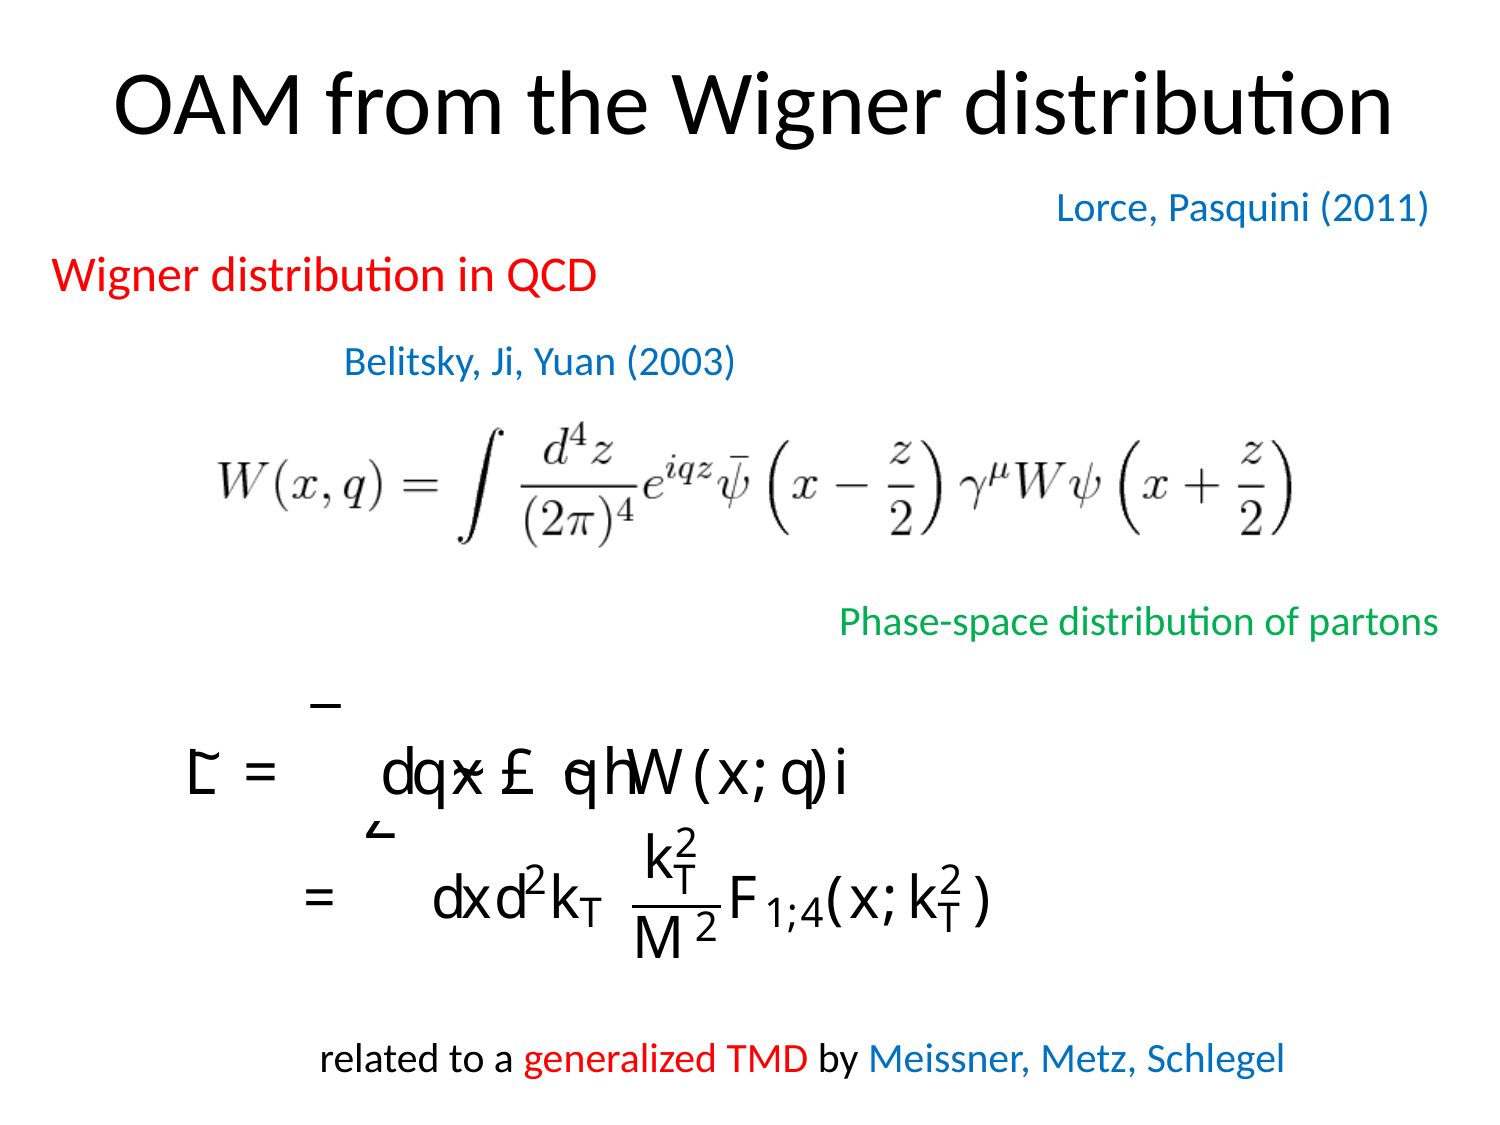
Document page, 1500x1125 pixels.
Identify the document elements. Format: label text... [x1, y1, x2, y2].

text_box related to a generalized TMD by Meissner, Metz, Schlegel [295, 1023, 1301, 1089]
text_box Wigner distribution in QCD [36, 234, 613, 310]
text_box Phase-space distribution of partons [824, 586, 1455, 651]
title OAM from the Wigner distribution [80, 4, 1431, 192]
text_box Belitsky, Ji, Yuan (2003) [328, 326, 752, 392]
text_box Lorce, Pasquini (2011) [1041, 172, 1446, 238]
picture [210, 420, 1305, 551]
picture [182, 704, 1000, 977]
